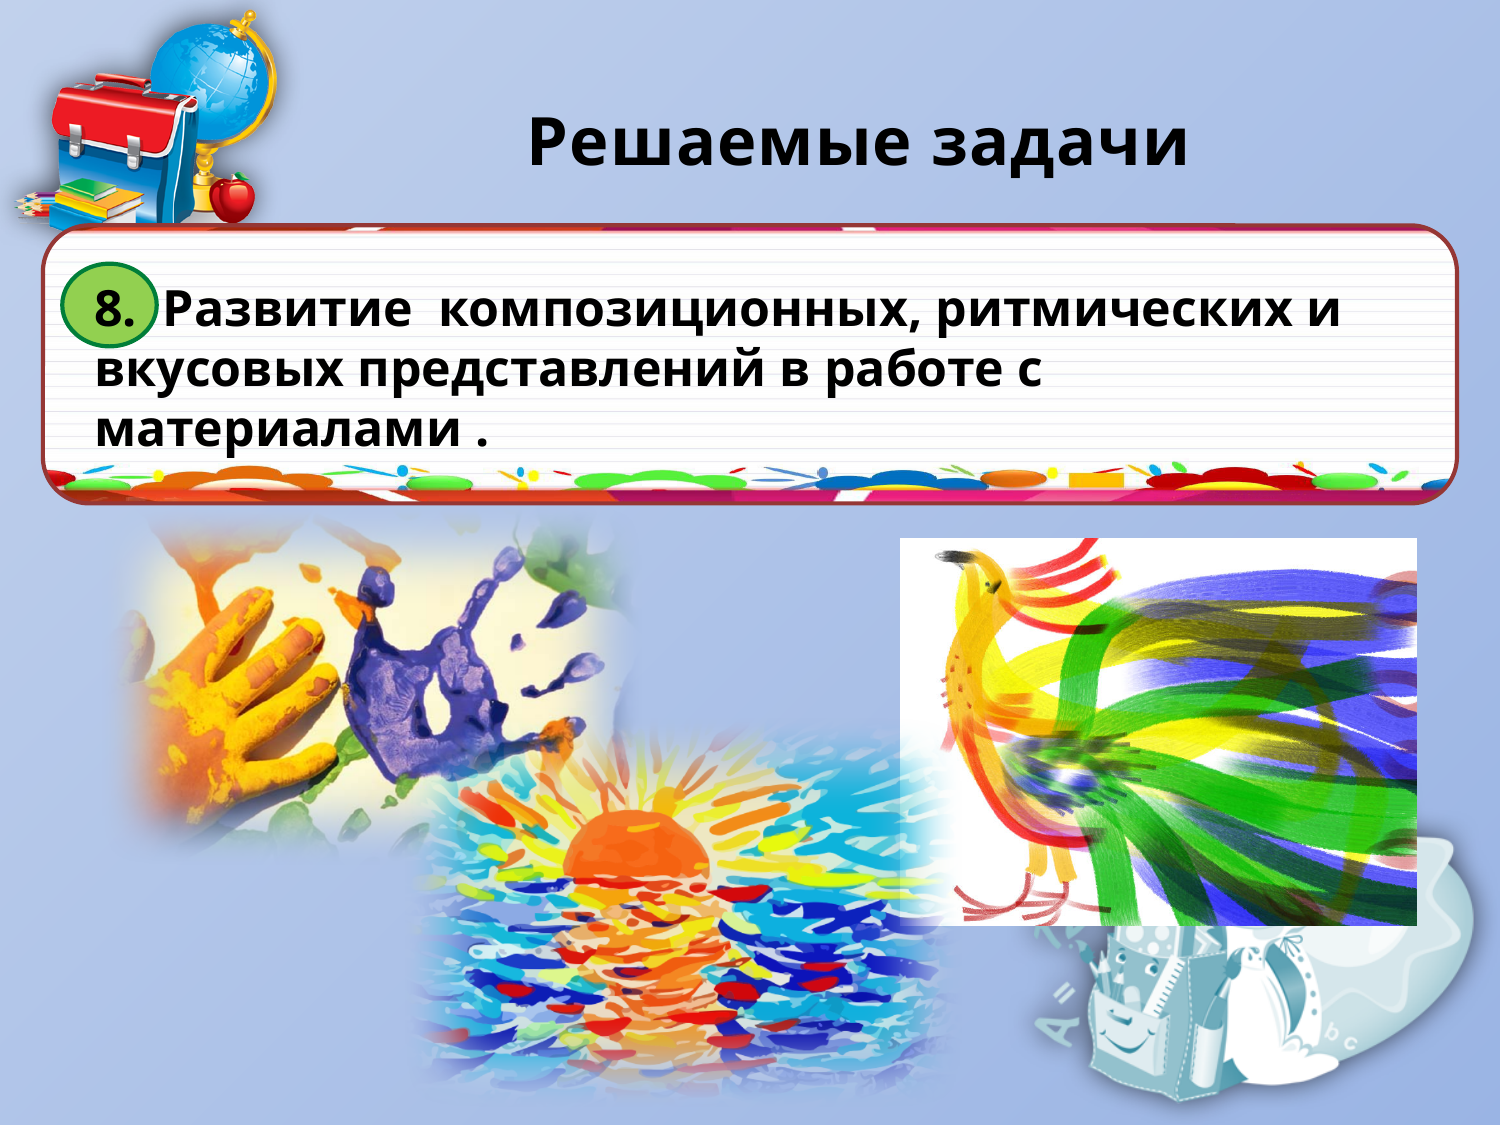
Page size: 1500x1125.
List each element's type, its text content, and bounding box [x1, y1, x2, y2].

picture [214, 33, 226, 38]
title Решаемые задачи [292, 45, 1425, 233]
picture [98, 503, 1417, 1111]
text_box [40, 223, 1460, 506]
picture [7, 1, 290, 263]
text_box [83, 261, 136, 268]
text_box [60, 270, 79, 340]
text_box 8. Развитие композиционных, ритмических и вкусовых представлений в работе с материалами . [79, 268, 1457, 464]
